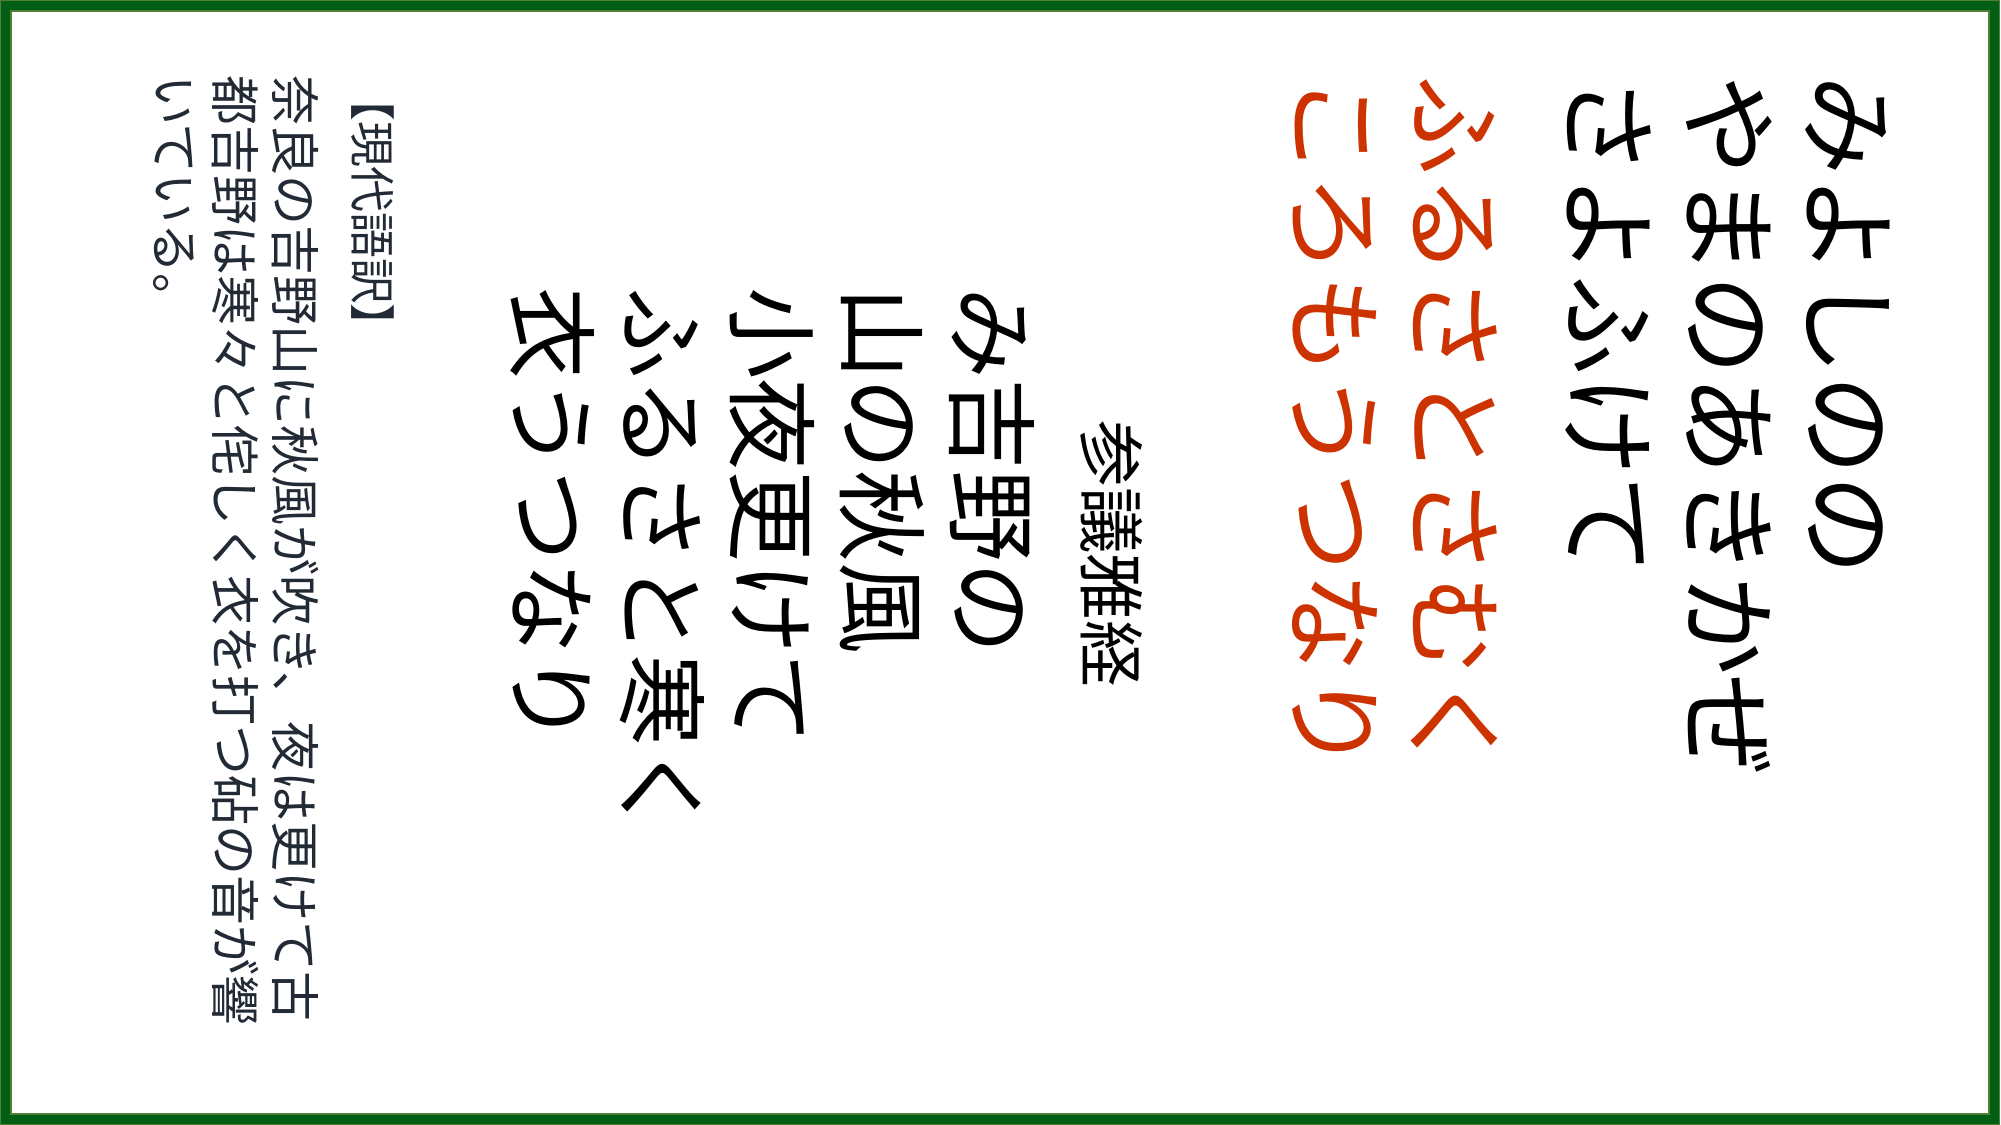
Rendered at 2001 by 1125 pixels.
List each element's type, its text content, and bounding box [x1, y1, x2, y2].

text_box ふるさとさむく ころもうつなり [1252, 60, 1525, 1065]
text_box みよしのの やまのあきかぜ さよふけて [1525, 60, 1919, 1065]
text_box 【現代語訳】 奈良の吉野山に秋風が吹き、夜は更けて古都吉野は寒々と侘しく衣を打つ砧の音が響いている。 [121, 60, 409, 1065]
text_box 参議雅経 み吉野の 山の秋風 小夜更けて ふるさと寒く 衣うつなり [481, 60, 1171, 1065]
text_box [0, 0, 2000, 1125]
